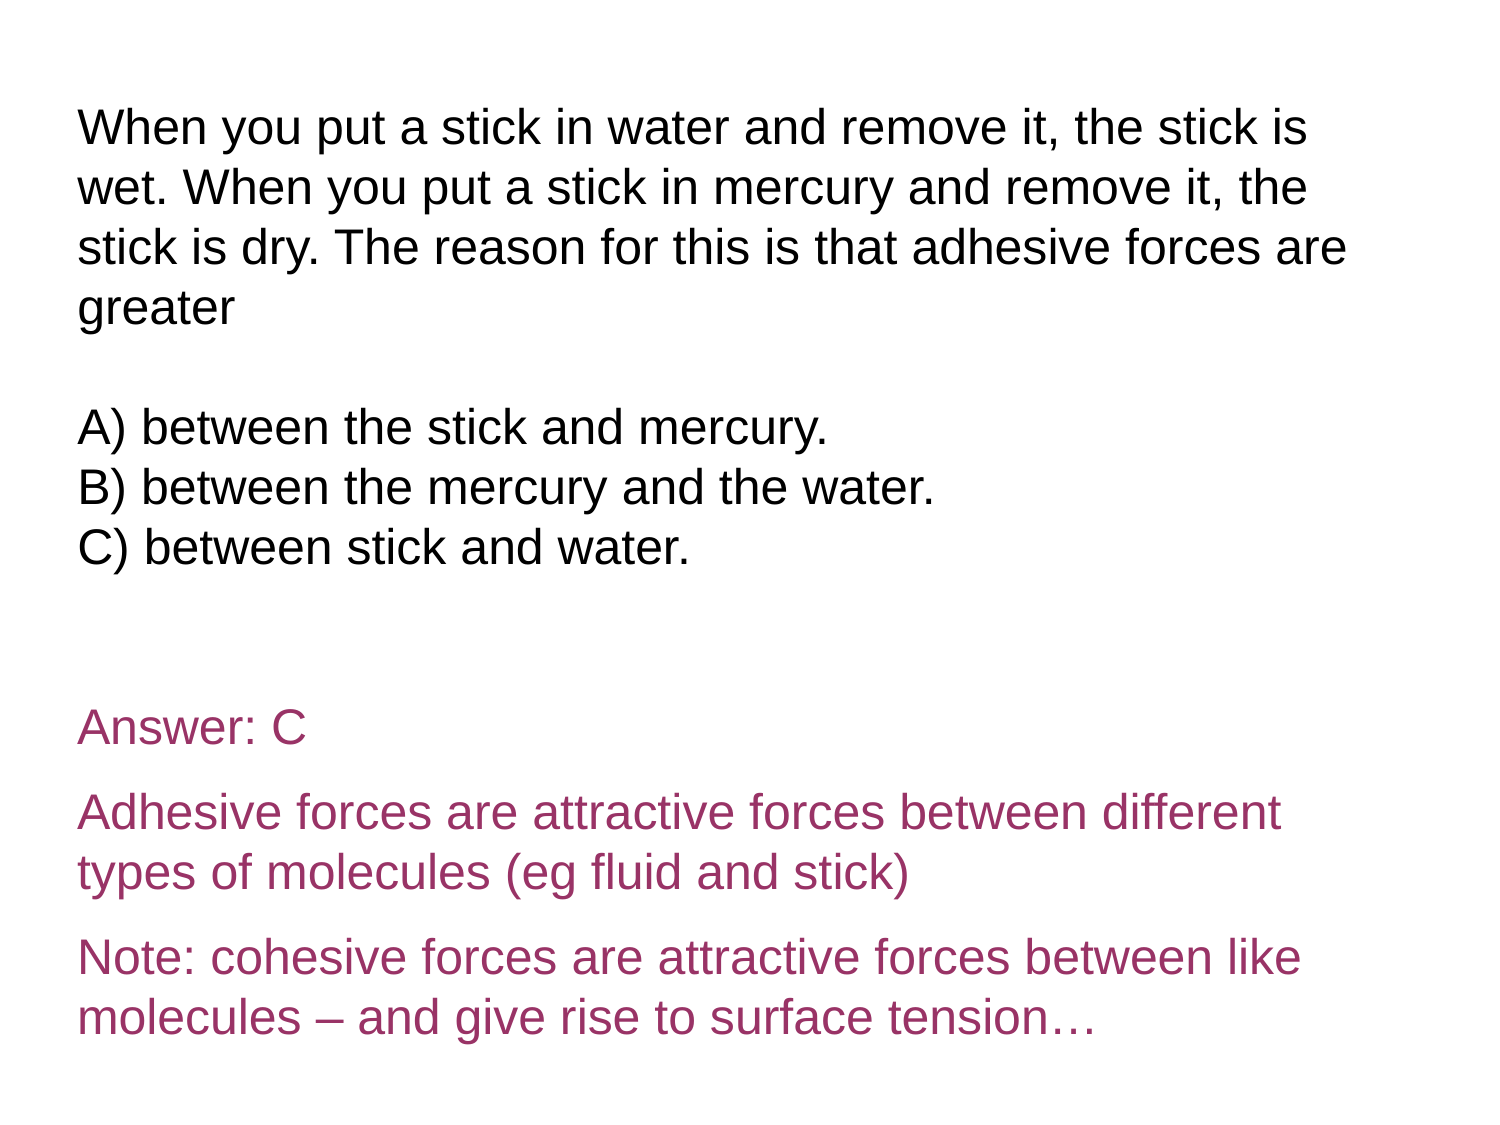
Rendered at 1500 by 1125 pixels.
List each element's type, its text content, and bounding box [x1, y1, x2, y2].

text_box When you put a stick in water and remove it, the stick is wet. When you put a stick in mercury and remove it, the stick is dry. The reason for this is that adhesive forces are greater A) between the stick and mercury. B) between the mercury and the water. C) between stick and water. [62, 87, 1375, 582]
text_box Answer: C Adhesive forces are attractive forces between different types of molecules (eg fluid and stick) Note: cohesive forces are attractive forces between like molecules – and give rise to surface tension… [62, 687, 1413, 1053]
